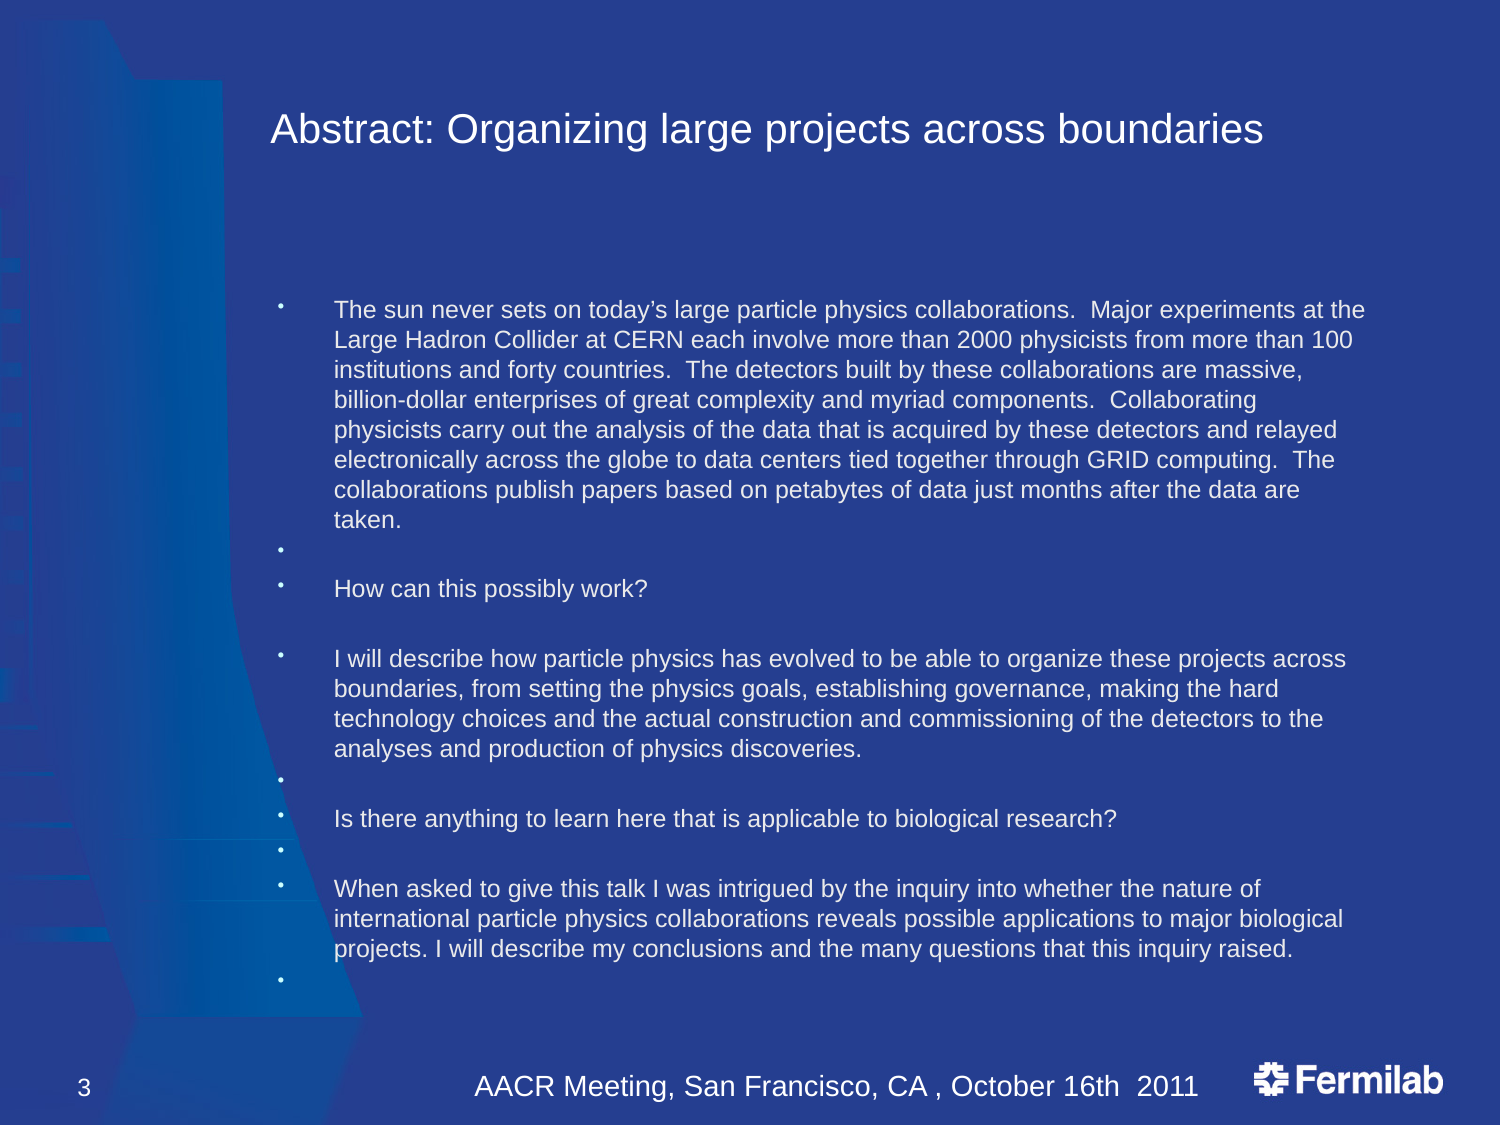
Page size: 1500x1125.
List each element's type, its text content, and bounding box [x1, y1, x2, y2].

title Abstract: Organizing large projects across boundaries [255, 33, 1381, 222]
list The sun never sets on today’s large particle physics collaborations. Major experiments at the Large Hadron Collider at CERN each involve more than 2000 physicists from more than 100 institutions and forty countries. The detectors built by these collaborations are massive, billion-dollar enterprises of great complexity and myriad components. Collaborating physicists carry out the analysis of the data that is acquired by these detectors and relayed electronically across the globe to data centers tied together through GRID computing. The collaborations publish papers based on petabytes of data just months after the data are taken. How can this possibly work? I will describe how particle physics has evolved to be able to organize these projects across boundaries, from setting the physics goals, establishing governance, making the hard technology choices and the actual construction and commissioning of the detectors to the analyses and production of physics discoveries. Is there anything to learn here that is applicable to biological research? When asked to give this talk I was intrigued by the inquiry into whether the nature of international particle physics collaborations reveals possible applications to major biological projects. I will describe my conclusions and the many questions that this inquiry raised. [262, 250, 1388, 927]
picture [0, 0, 1500, 1125]
footer AACR Meeting, San Francisco, CA , October 16th 2011 [459, 1034, 1238, 1110]
slide_number 3 [62, 1034, 376, 1110]
